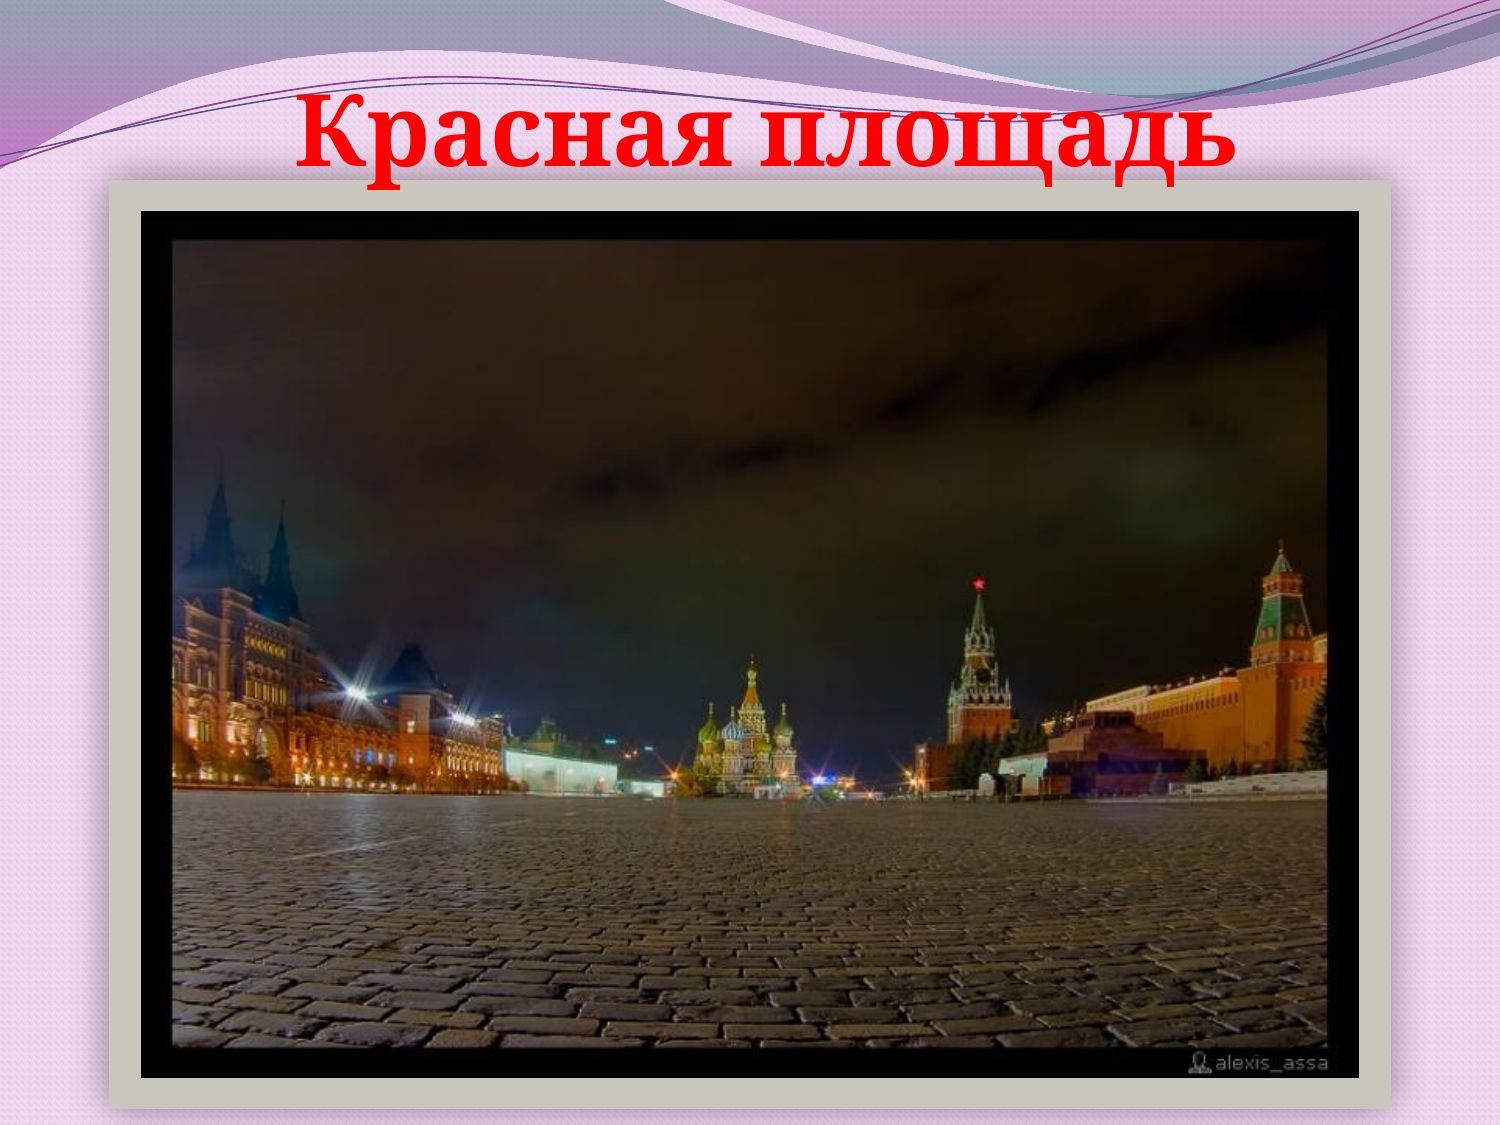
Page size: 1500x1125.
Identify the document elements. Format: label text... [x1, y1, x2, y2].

picture [140, 210, 1360, 1079]
text_box Красная площадь [234, 58, 1325, 194]
